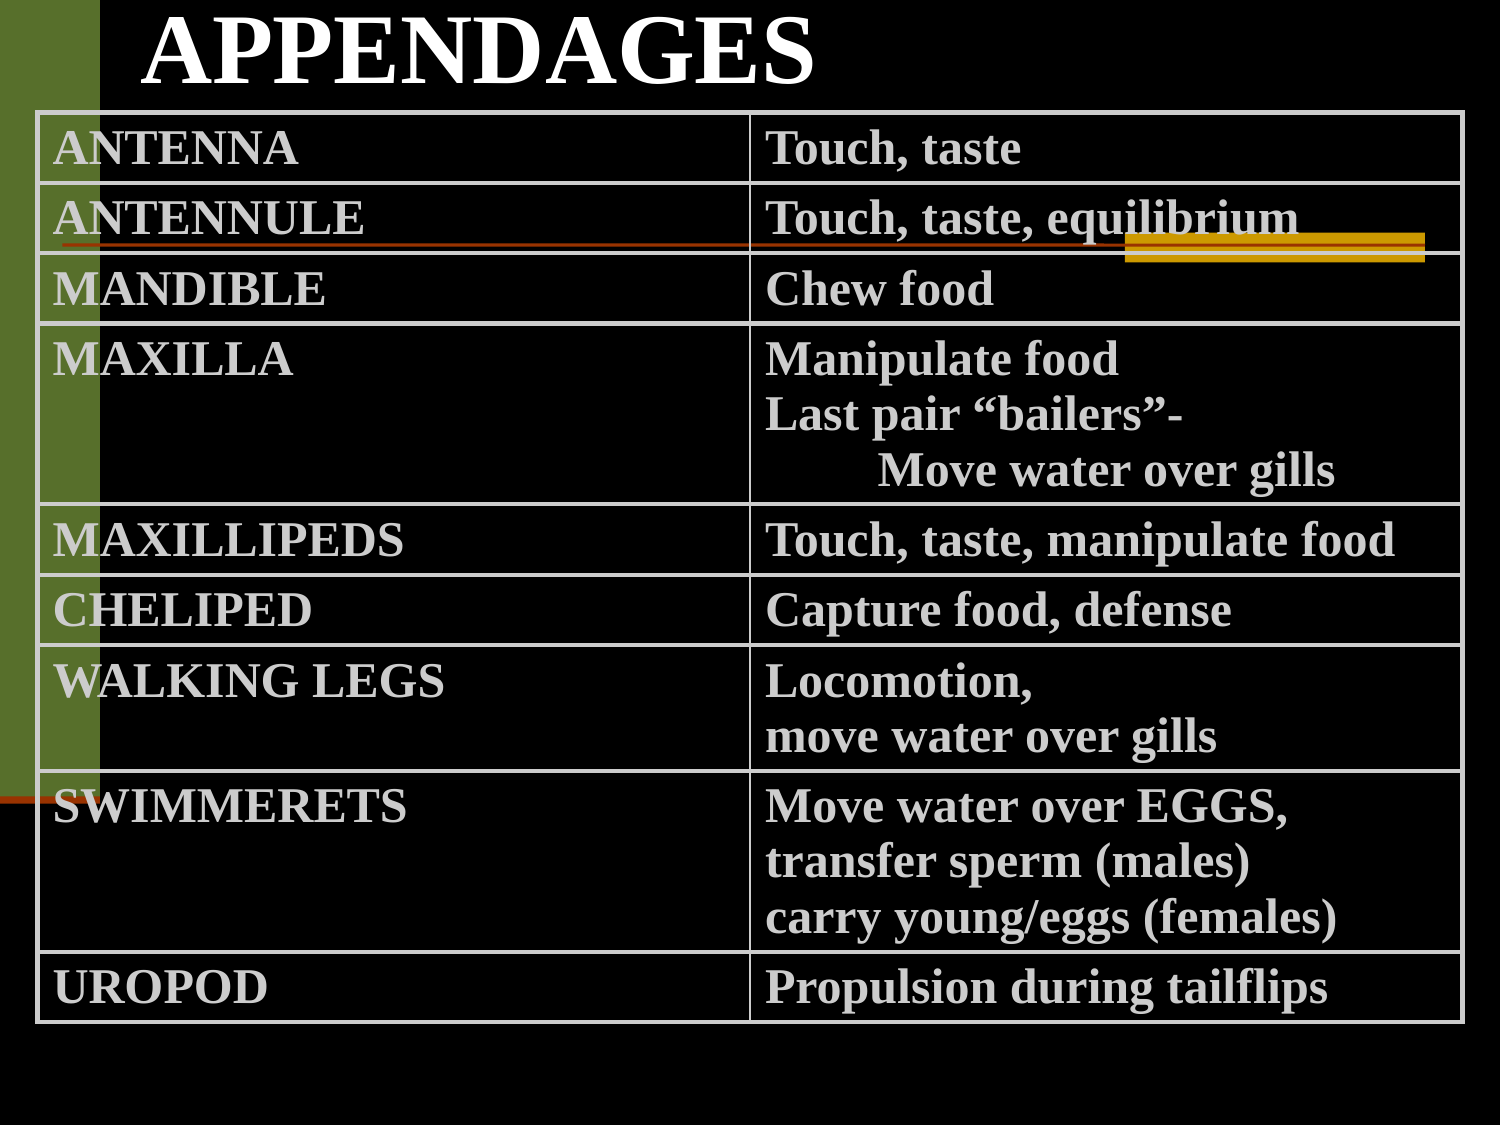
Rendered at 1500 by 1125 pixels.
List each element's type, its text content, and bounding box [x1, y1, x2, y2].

title APPENDAGES [125, 0, 1400, 88]
table_header ANTENNA [40, 115, 749, 181]
table_cell CHELIPED [40, 577, 749, 643]
table_cell ANTENNULE [40, 185, 749, 251]
table_header Touch, taste [751, 115, 1460, 181]
table_cell MANDIBLE [40, 255, 749, 321]
table_cell Touch, taste, equilibrium [751, 185, 1460, 251]
table_cell Locomotion, move water over gills [751, 647, 1460, 769]
table_cell UROPOD [40, 954, 749, 1020]
table_cell MAXILLA [40, 326, 749, 502]
table_cell Chew food [751, 255, 1460, 321]
table_cell WALKING LEGS [40, 647, 749, 769]
table_cell MAXILLIPEDS [40, 506, 749, 573]
table_cell Move water over EGGS, transfer sperm (males) carry young/eggs (females) [751, 773, 1460, 950]
table_cell Touch, taste, manipulate food [751, 506, 1460, 573]
table_cell SWIMMERETS [40, 773, 749, 950]
table_cell Propulsion during tailflips [751, 954, 1460, 1020]
table_cell Capture food, defense [751, 577, 1460, 643]
table_cell Manipulate food Last pair “bailers”- Move water over gills [751, 326, 1460, 502]
